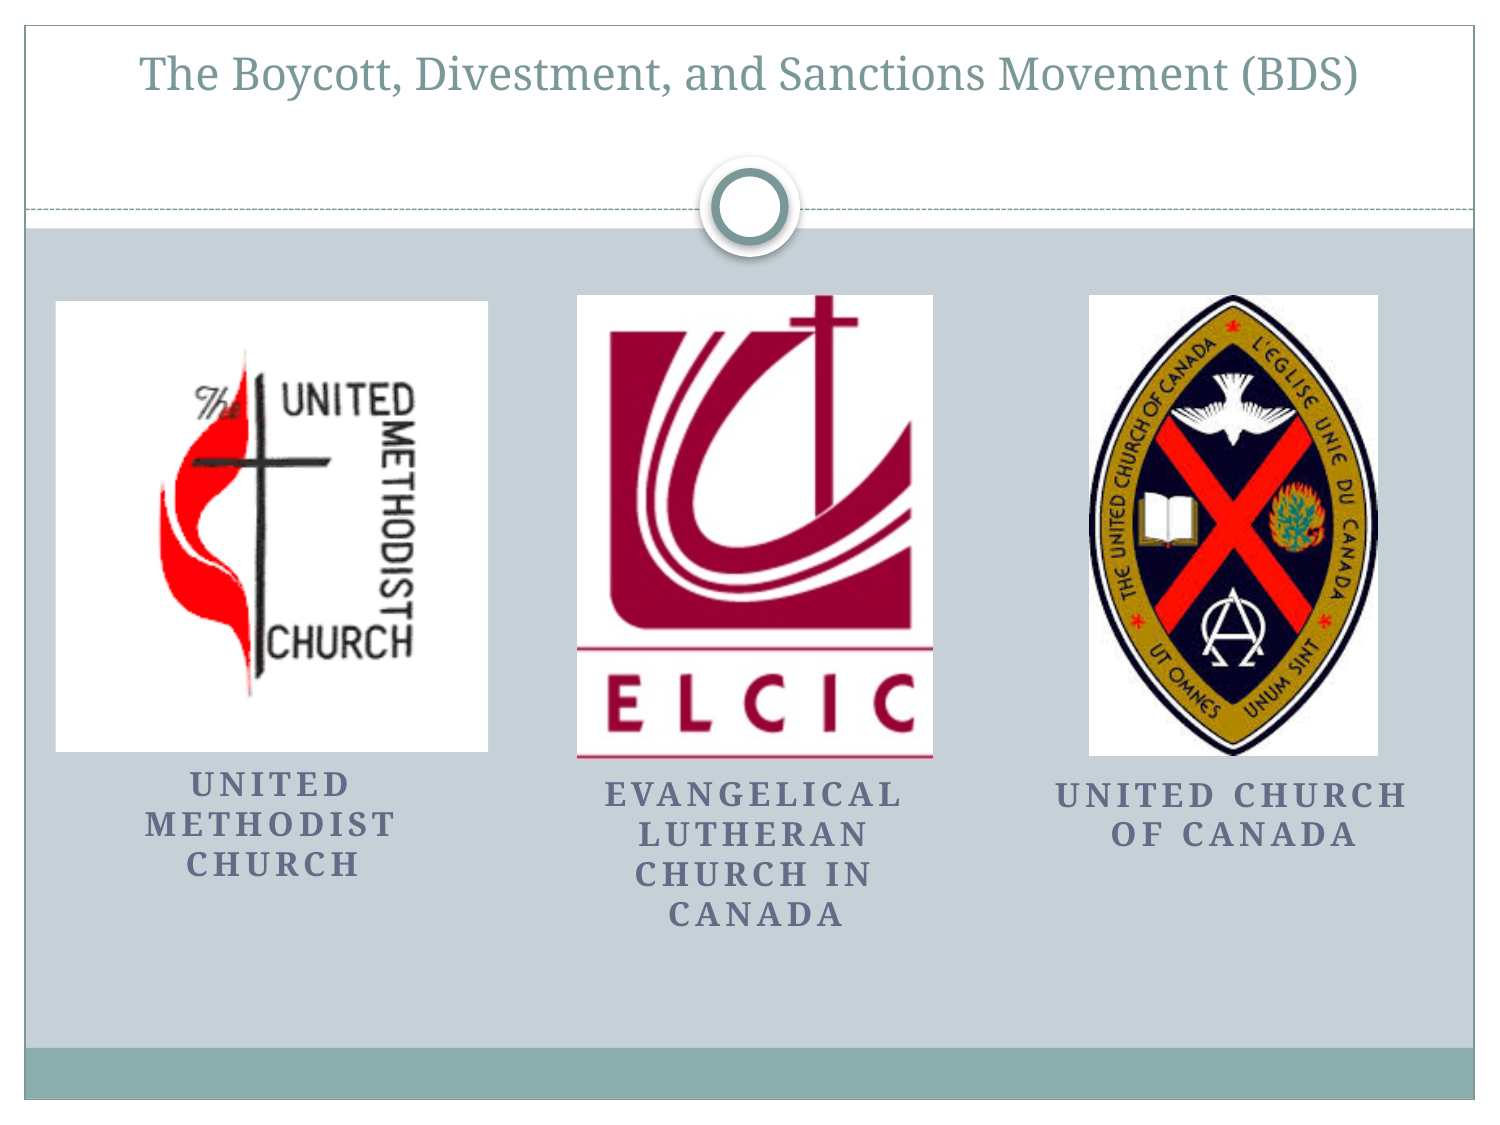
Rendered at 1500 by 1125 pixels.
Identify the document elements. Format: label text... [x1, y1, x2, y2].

title The Boycott, Divestment, and Sanctions Movement (BDS) [49, 37, 1450, 162]
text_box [55, 301, 489, 973]
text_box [543, 295, 967, 984]
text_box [1021, 295, 1445, 984]
